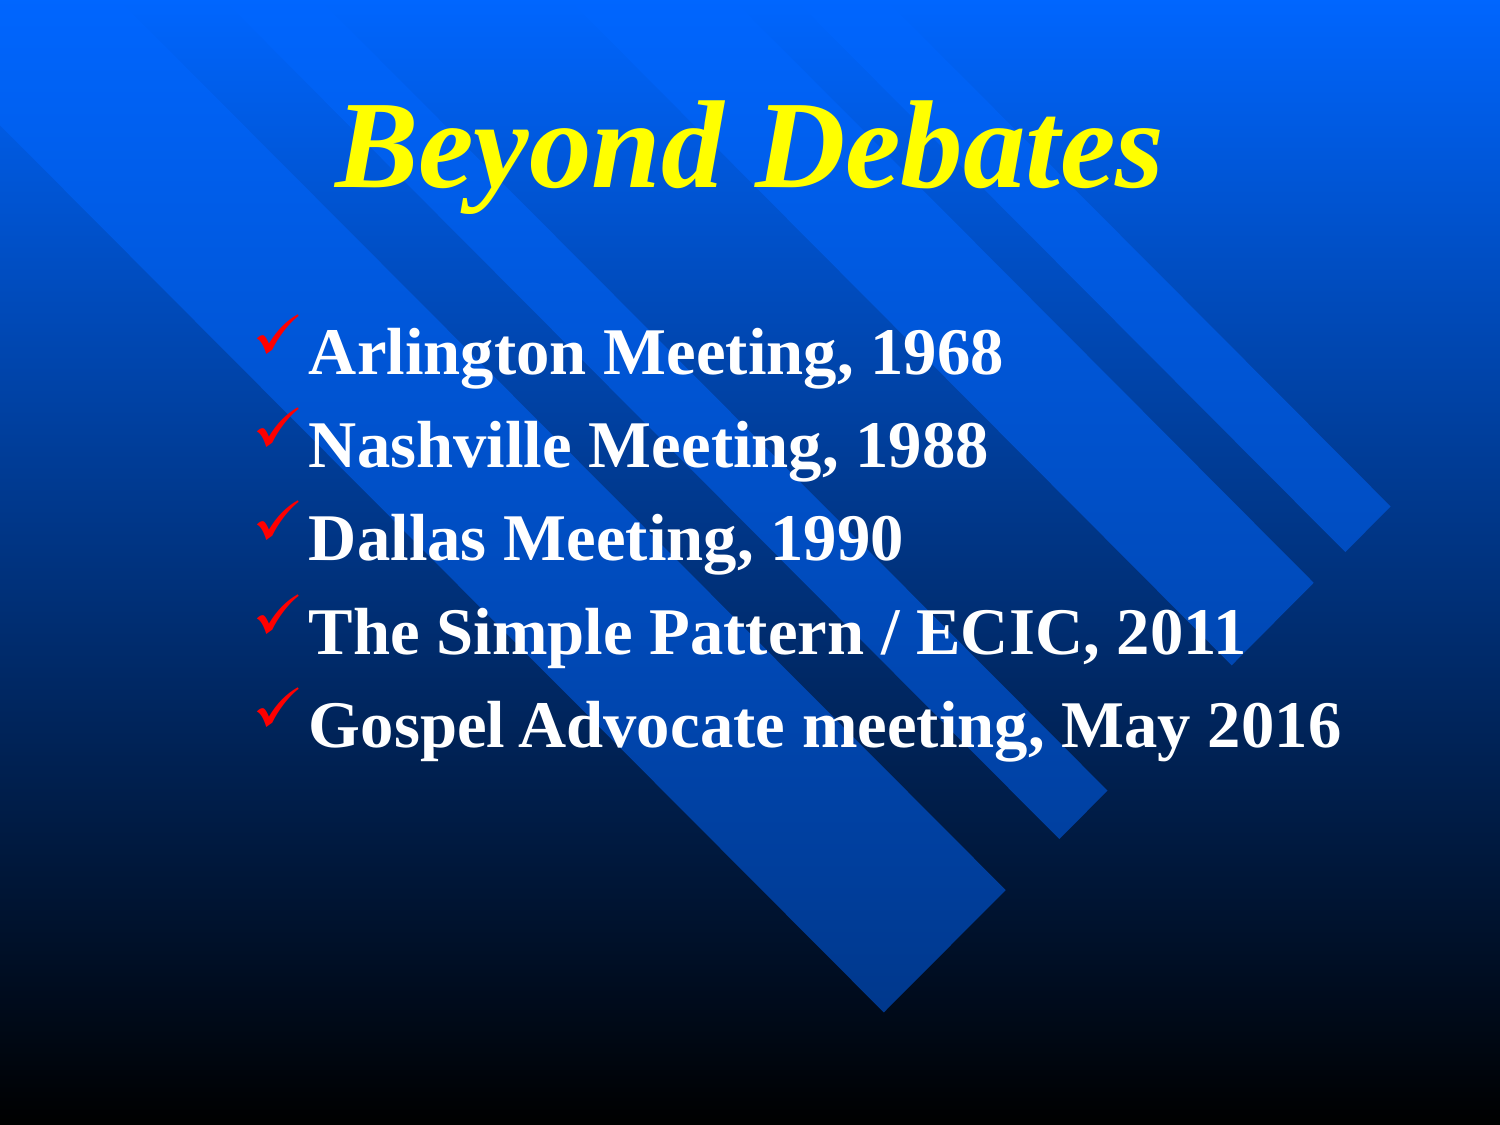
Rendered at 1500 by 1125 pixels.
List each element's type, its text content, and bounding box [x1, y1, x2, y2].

list Arlington Meeting, 1968 Nashville Meeting, 1988 Dallas Meeting, 1990 The Simple Pattern / ECIC, 2011 Gospel Advocate meeting, May 2016 [237, 299, 1388, 976]
title Beyond Debates [112, 37, 1388, 238]
